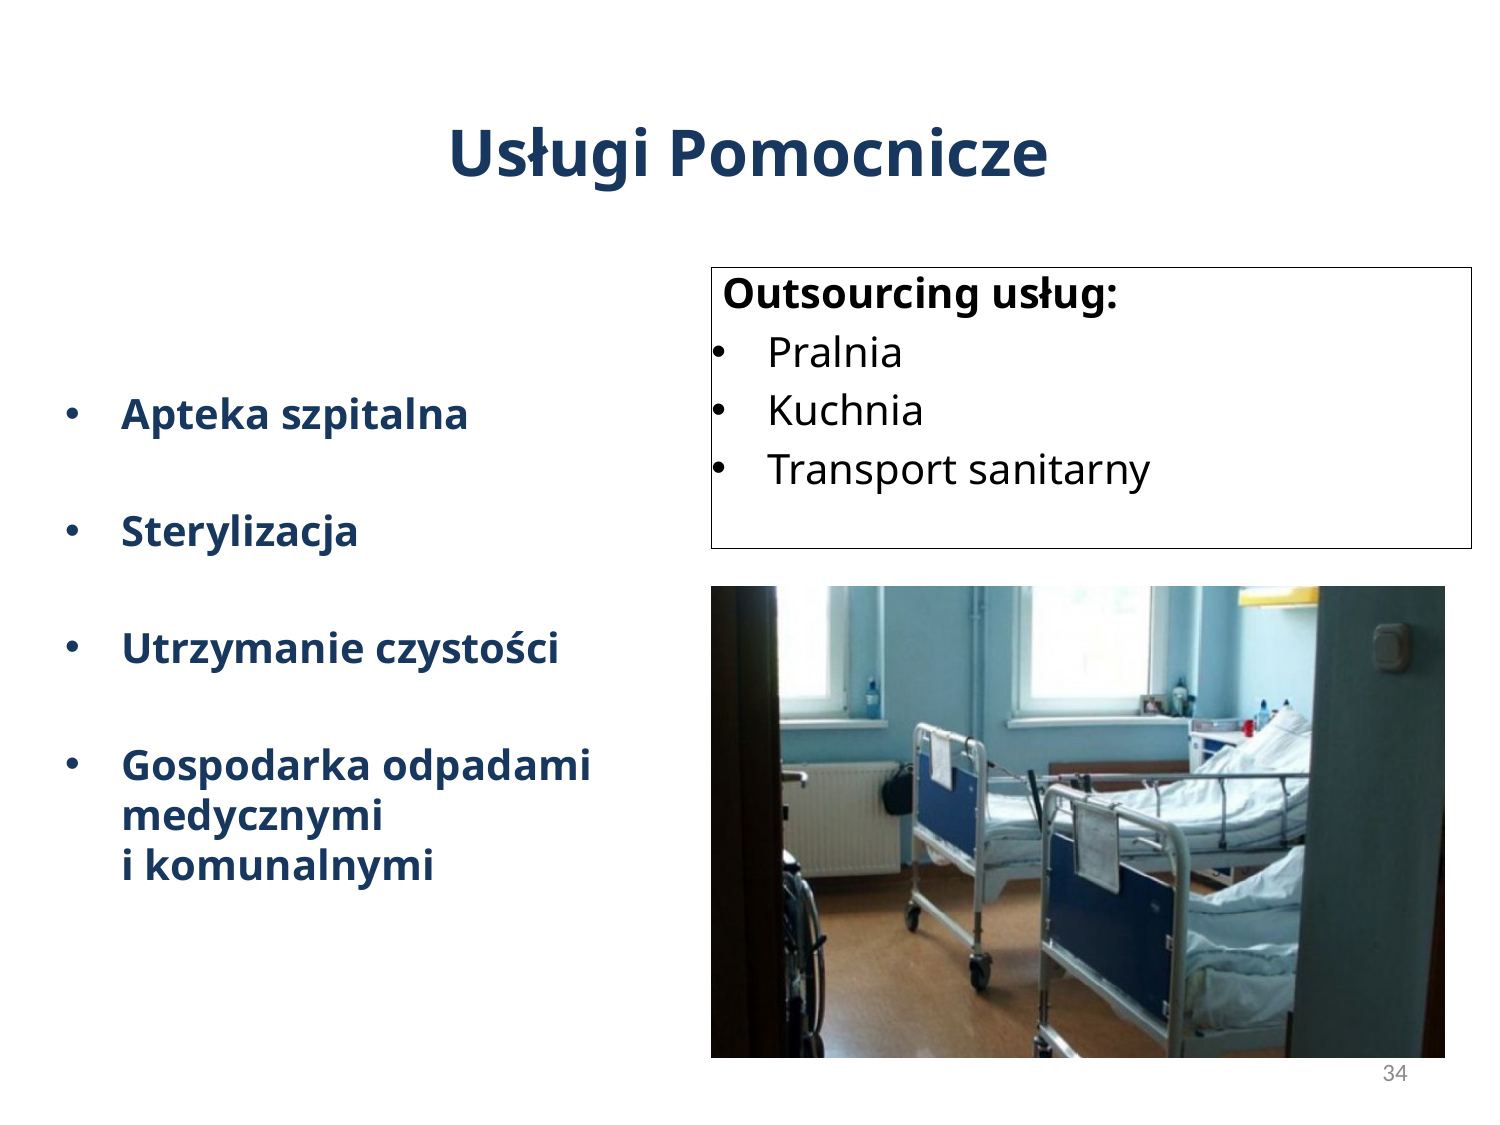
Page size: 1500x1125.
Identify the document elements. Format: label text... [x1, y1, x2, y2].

picture [711, 585, 1445, 1058]
list Outsourcing usług: Pralnia Kuchnia Transport sanitarny [711, 267, 1472, 549]
slide_number 34 [1074, 1066, 1423, 1101]
title Usługi Pomocnicze [75, 101, 1423, 277]
list Apteka szpitalna Sterylizacja Utrzymanie czystości Gospodarka odpadami medycznymi i komunalnymi [64, 228, 630, 1069]
